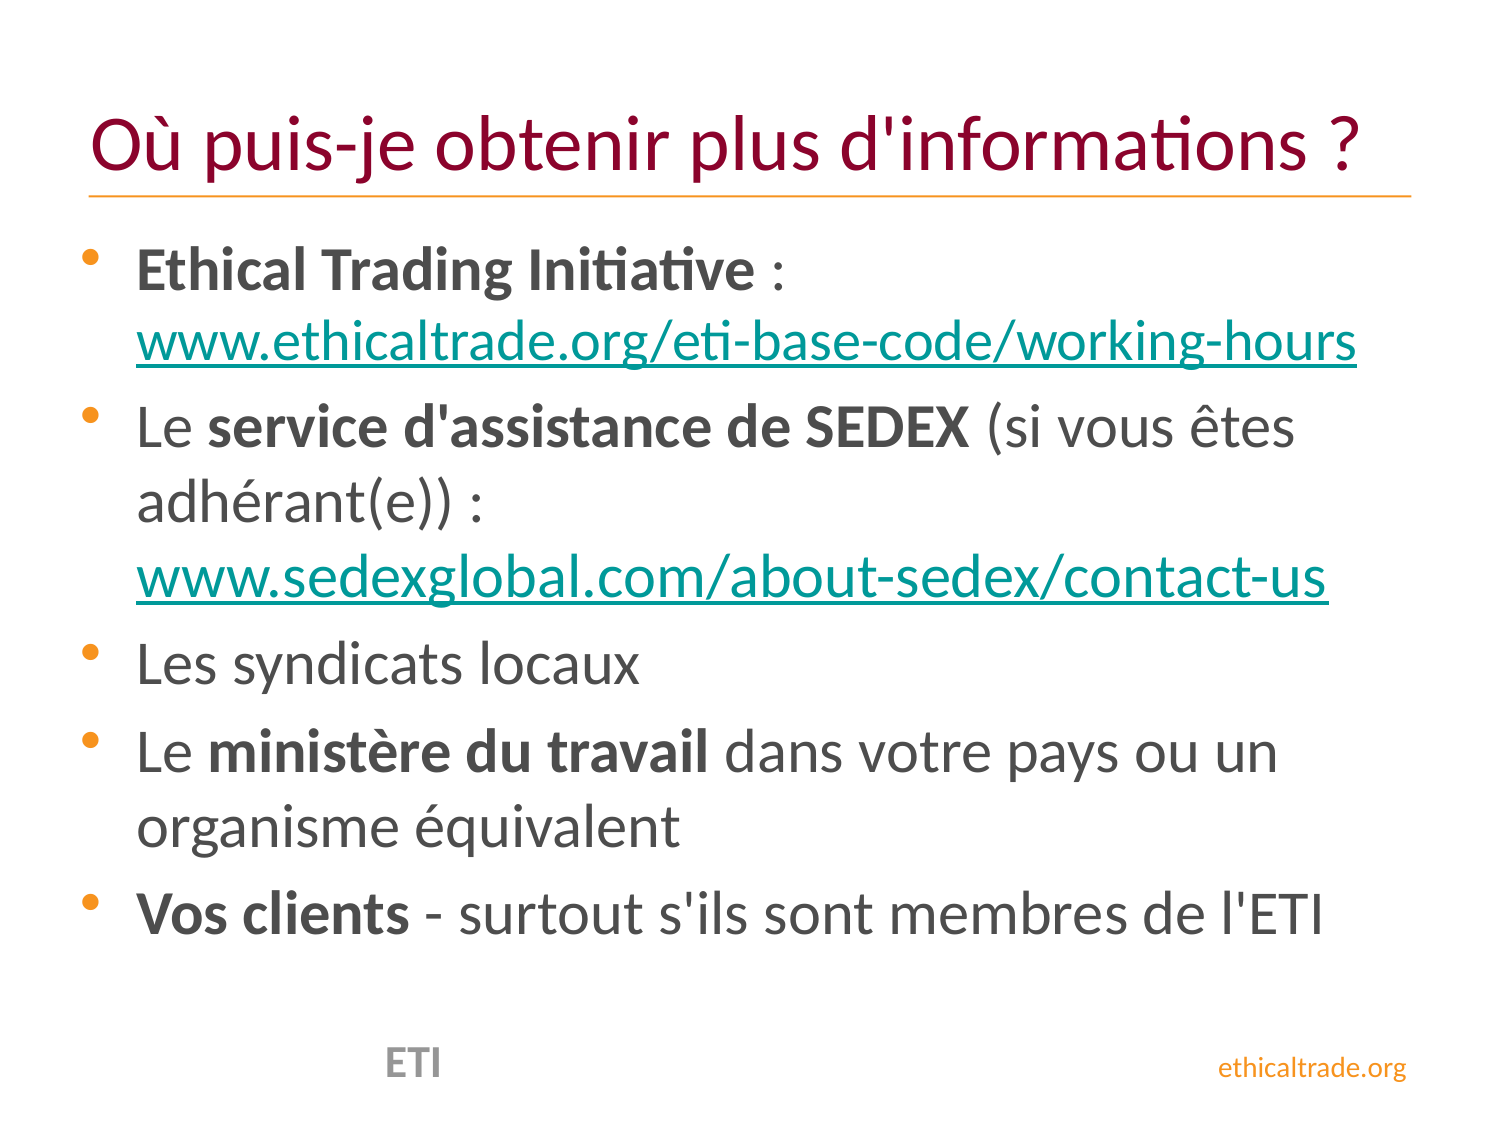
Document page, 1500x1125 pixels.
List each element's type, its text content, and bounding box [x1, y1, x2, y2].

title Où puis-je obtenir plus d'informations ? [74, 44, 1426, 233]
footer ETI ethicaltrade.org [29, 1024, 1424, 1103]
list Ethical Trading Initiative : www.ethicaltrade.org/eti-base-code/working-hours Le service d'assistance de SEDEX (si vous êtes adhérant(e)) : www.sedexglobal.com/about-sedex/contact-us Les syndicats locaux Le ministère du travail dans votre pays ou un organisme équivalent Vos clients - surtout s'ils sont membres de l'ETI [64, 219, 1424, 963]
